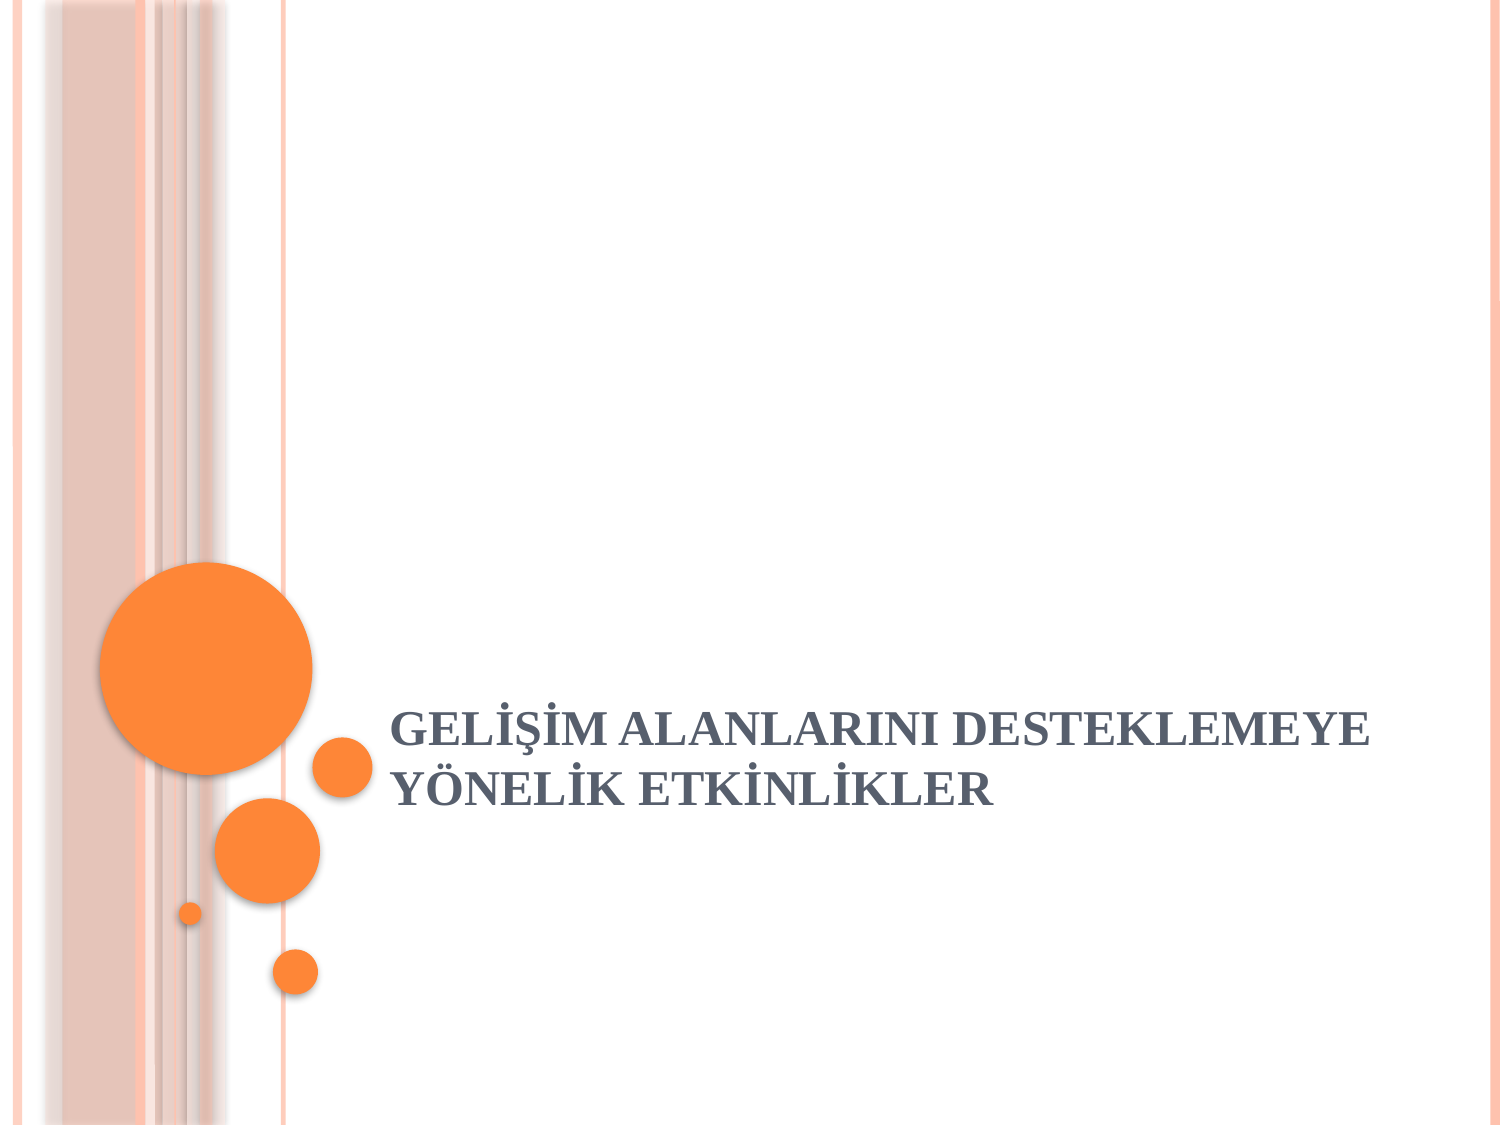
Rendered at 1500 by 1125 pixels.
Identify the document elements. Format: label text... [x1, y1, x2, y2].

title GELİŞİM ALANLARINI DESTEKLEMEYE YÖNELİK ETKİNLİKLER [375, 512, 1388, 824]
